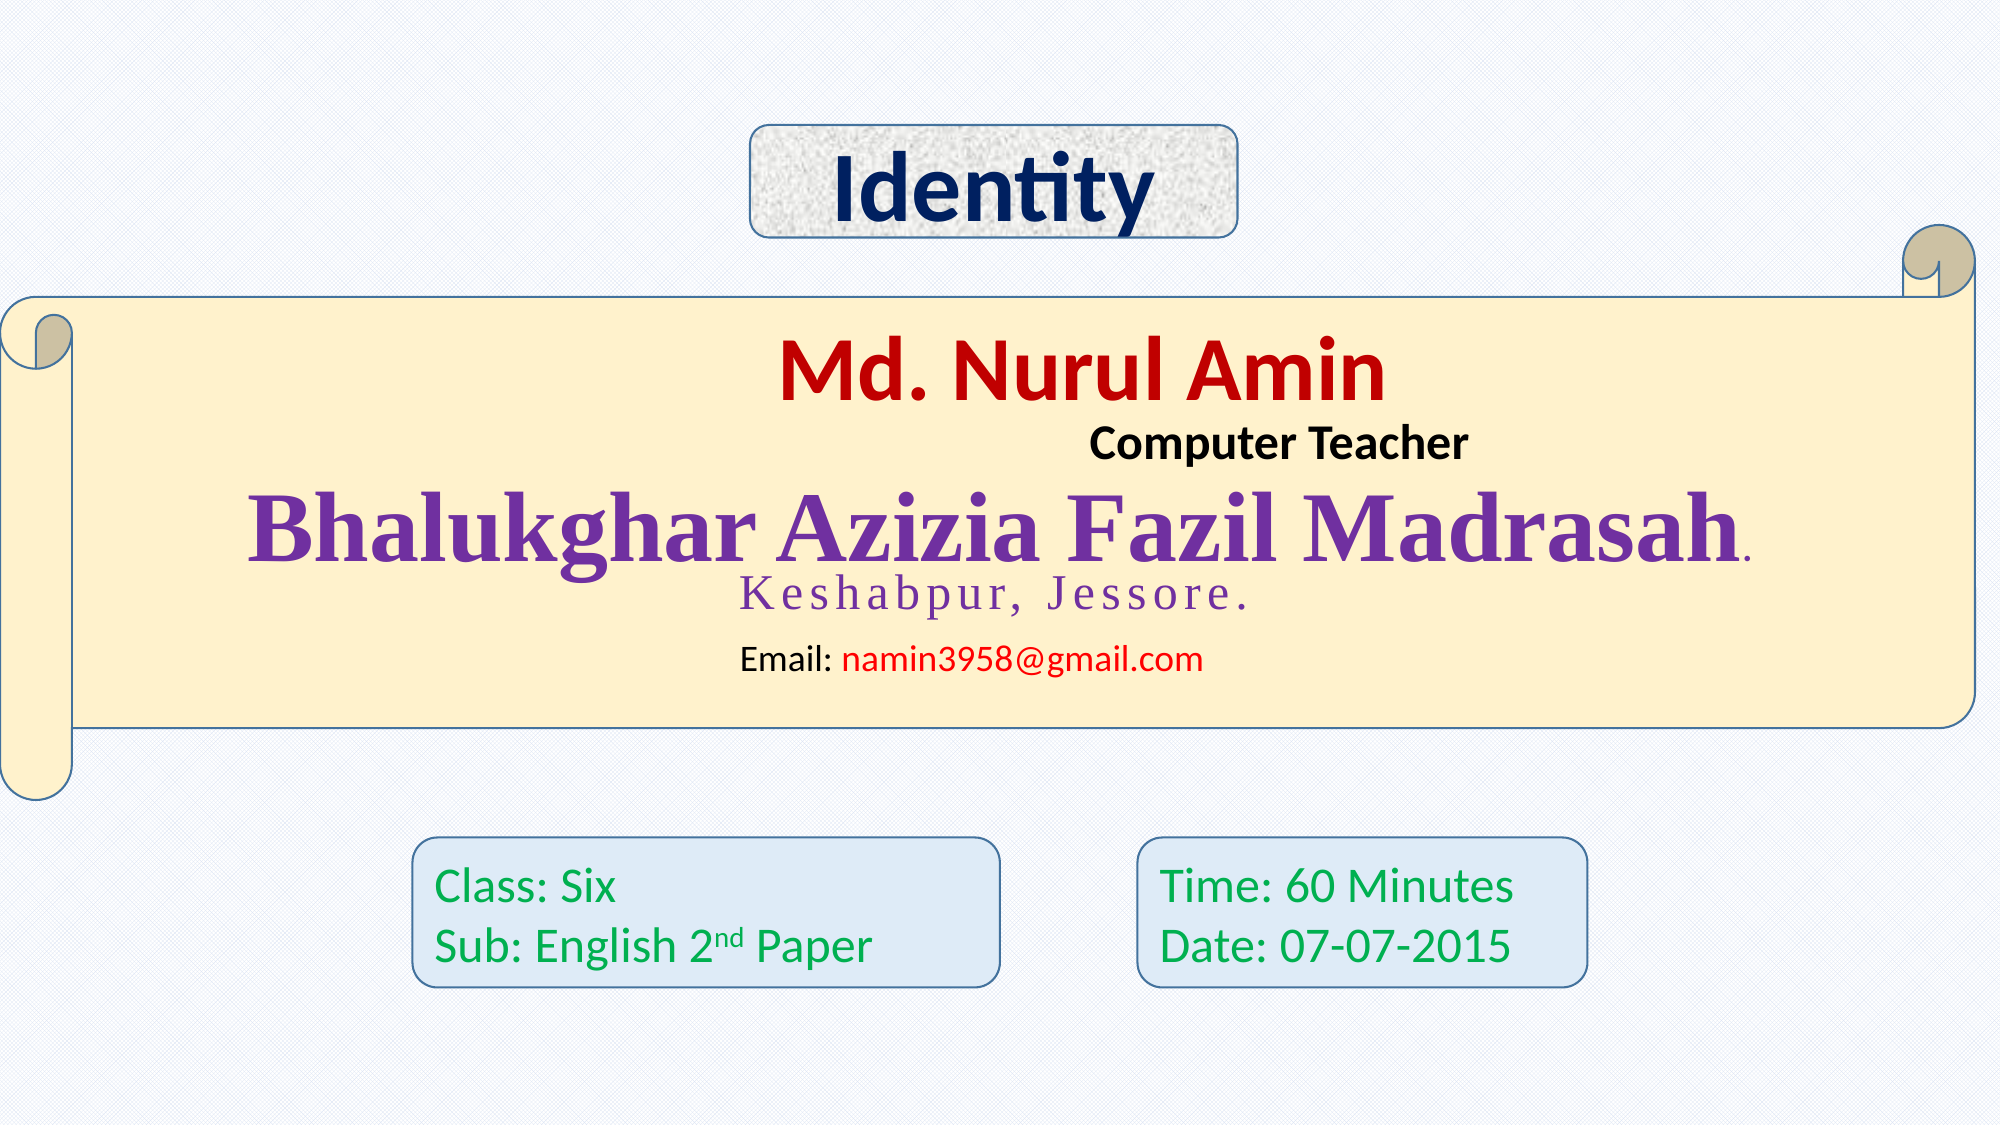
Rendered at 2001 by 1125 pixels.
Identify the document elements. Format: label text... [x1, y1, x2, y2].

text_box Md. Nurul Amin [762, 301, 1525, 427]
text_box Keshabpur, Jessore. [637, 589, 1350, 627]
text_box Class: Six Sub: English 2nd Paper [411, 836, 1001, 989]
text_box Time: 60 Minutes Date: 07-07-2015 [1136, 836, 1589, 989]
text_box Email: namin3958@gmail.com [725, 626, 1225, 687]
text_box [0, 223, 1977, 802]
text_box Identity [748, 123, 1239, 239]
text_box Computer Teacher [1074, 427, 1513, 453]
text_box Bhalukghar Azizia Fazil Madrasah. [53, 453, 1947, 589]
